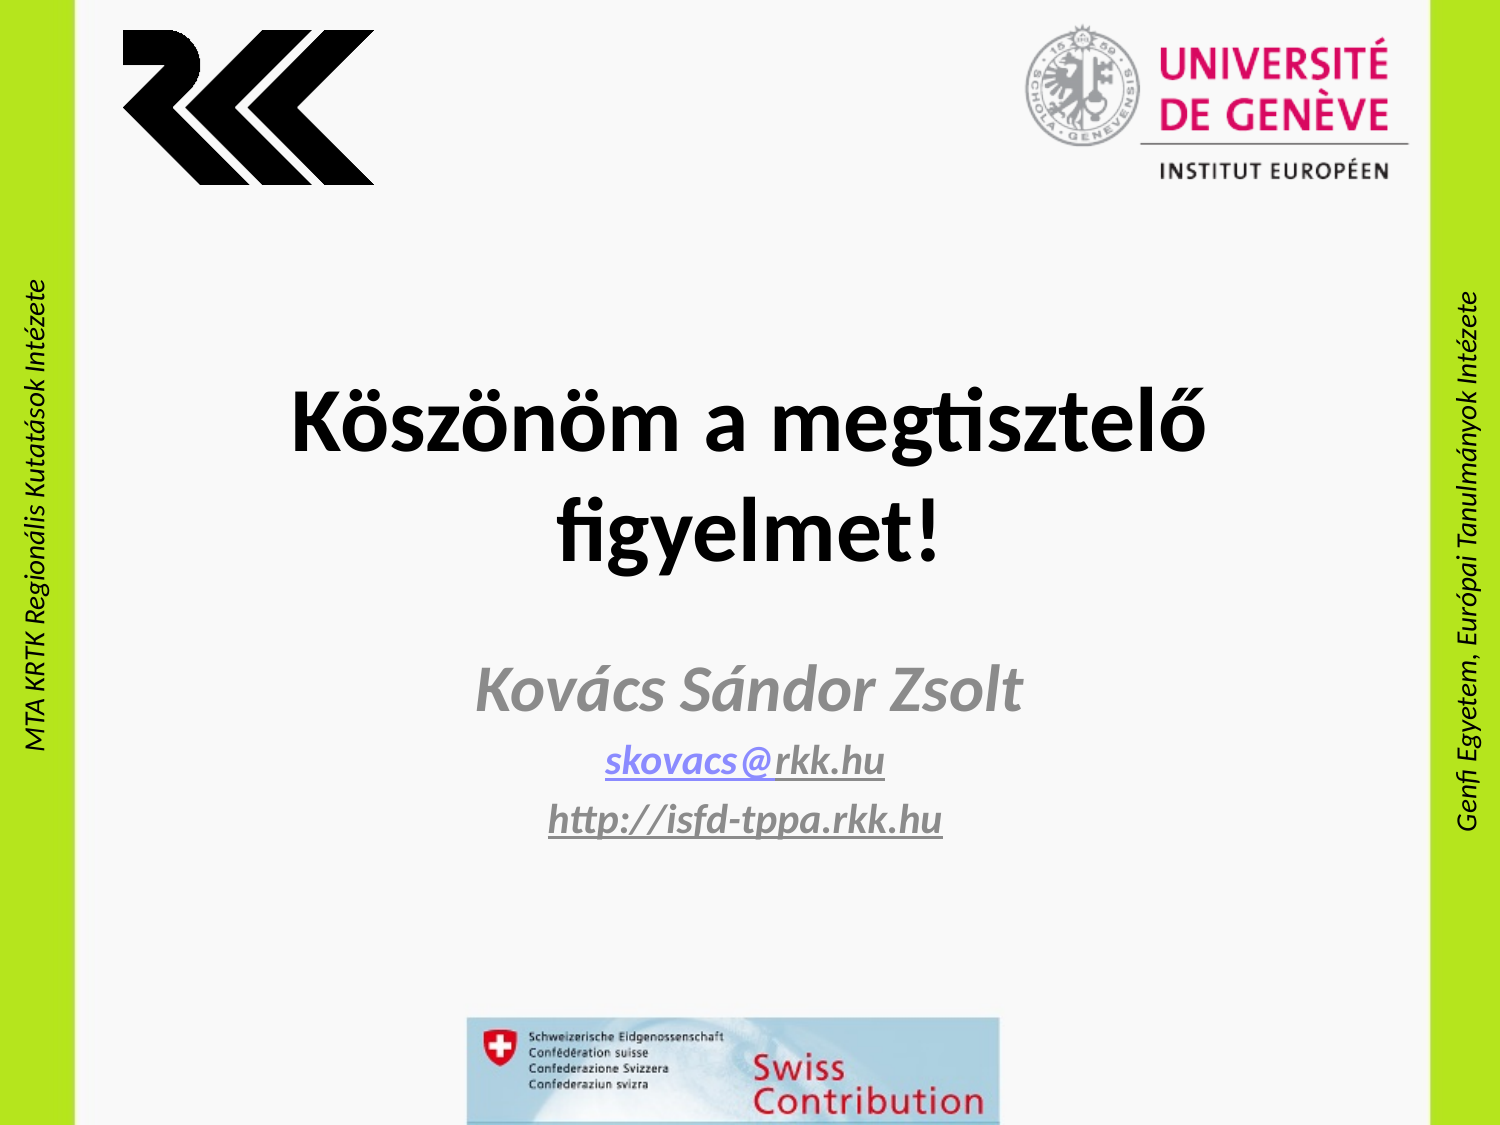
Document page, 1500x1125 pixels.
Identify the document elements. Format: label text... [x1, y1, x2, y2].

picture [0, 0, 1500, 1125]
title Köszönöm a megtisztelő figyelmet! [112, 349, 1388, 591]
subtitle Kovács Sándor Zsolt skovacs@rkk.hu http://isfd-tppa.rkk.hu [225, 637, 1275, 925]
